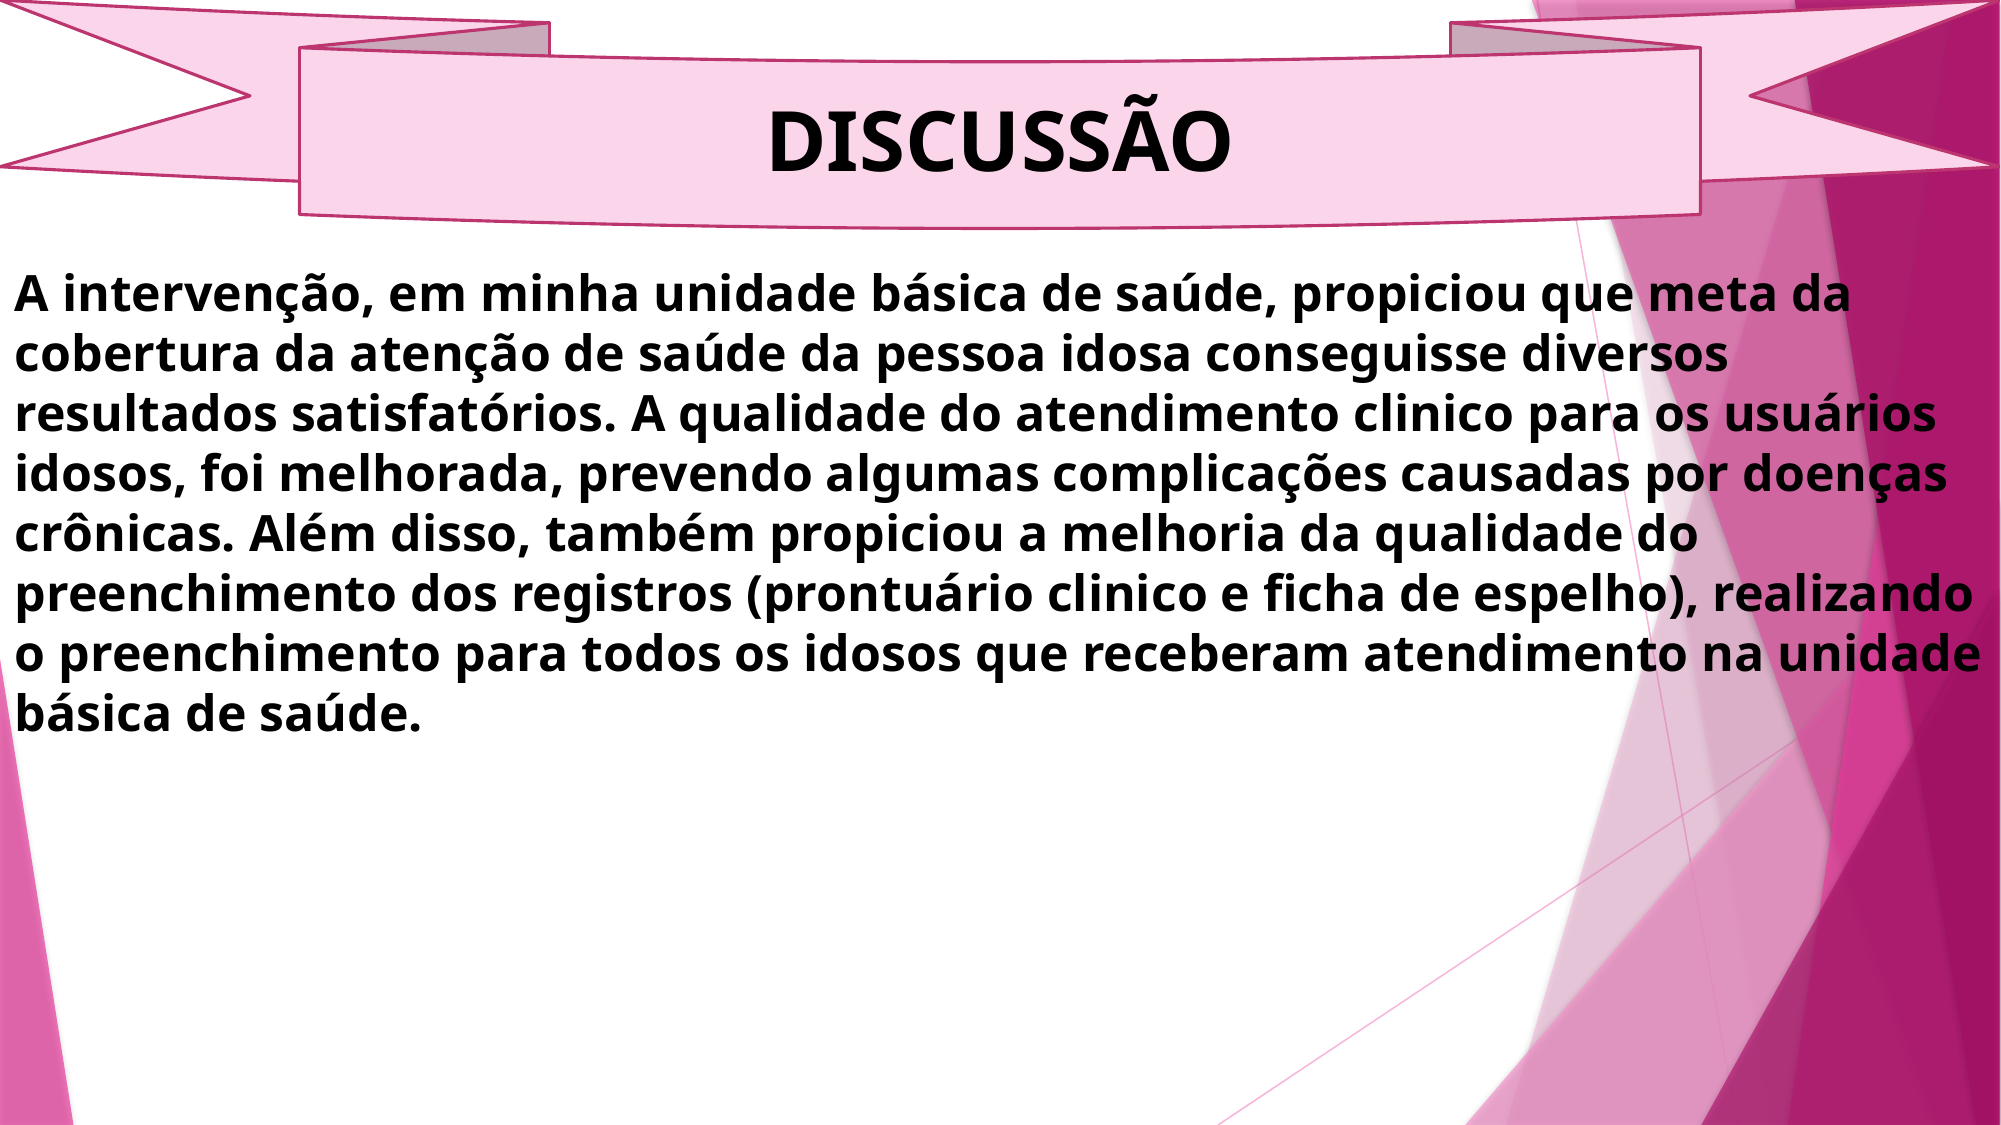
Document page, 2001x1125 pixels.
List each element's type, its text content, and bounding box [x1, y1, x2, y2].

text_box DISCUSSÃO [0, 0, 2000, 231]
text_box A intervenção, em minha unidade básica de saúde, propiciou que meta da cobertura da atenção de saúde da pessoa idosa conseguisse diversos resultados satisfatórios. A qualidade do atendimento clinico para os usuários idosos, foi melhorada, prevendo algumas complicações causadas por doenças crônicas. Além disso, também propiciou a melhoria da qualidade do preenchimento dos registros (prontuário clinico e ficha de espelho), realizando o preenchimento para todos os idosos que receberam atendimento na unidade básica de saúde. [0, 253, 2000, 749]
